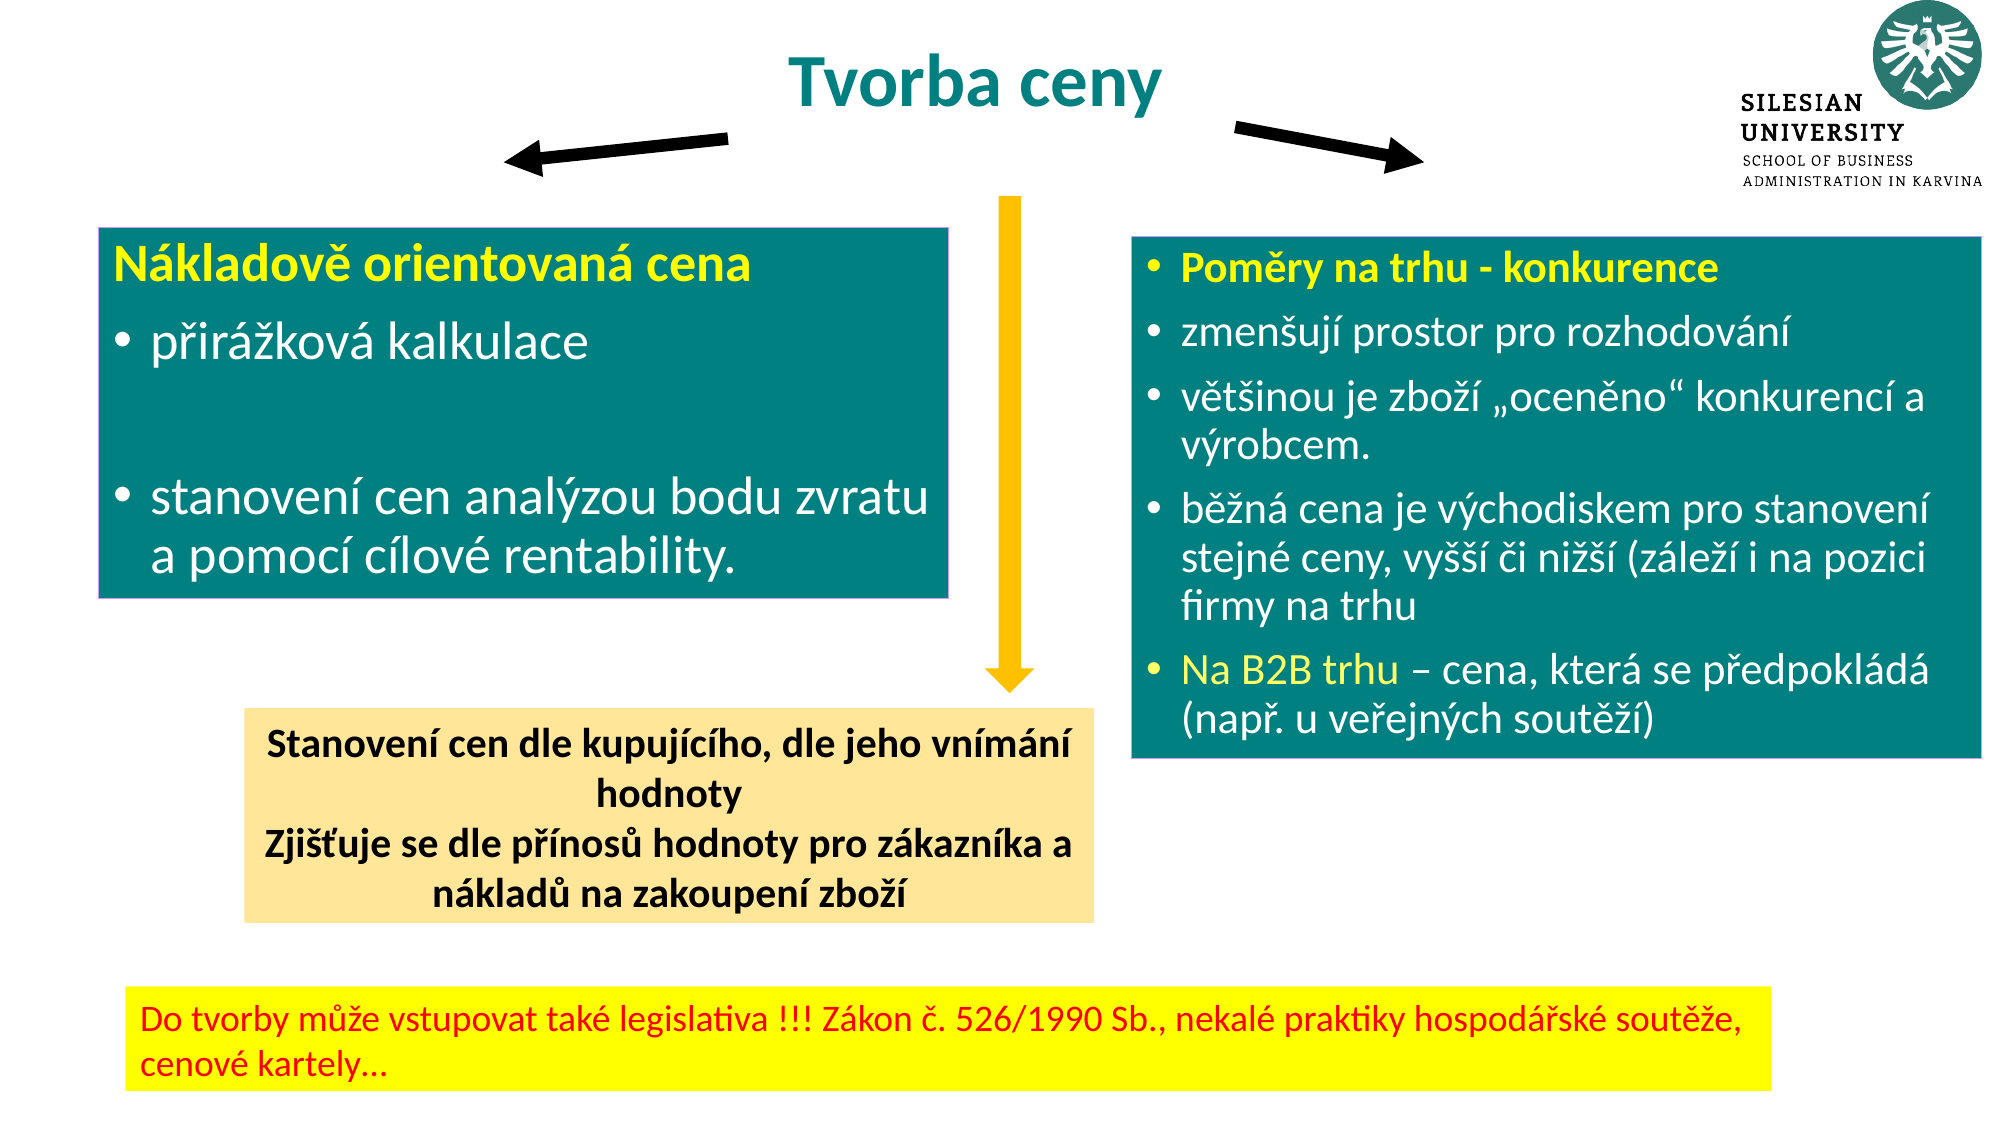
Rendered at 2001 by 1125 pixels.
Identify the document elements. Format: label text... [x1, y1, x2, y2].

text_box Do tvorby může vstupovat také legislativa !!! Zákon č. 526/1990 Sb., nekalé praktiky hospodářské soutěže, cenové kartely… [125, 986, 1771, 1091]
title Tvorba ceny [669, 17, 1284, 147]
picture [1741, 0, 1982, 186]
text_box [997, 201, 1022, 686]
text_box Stanovení cen dle kupujícího, dle jeho vnímání hodnoty Zjišťuje se dle přínosů hodnoty pro zákazníka a nákladů na zakoupení zboží [244, 708, 1095, 923]
list Poměry na trhu - konkurence zmenšují prostor pro rozhodování většinou je zboží „oceněno“ konkurencí a výrobcem. běžná cena je východiskem pro stanovení stejné ceny, vyšší či nižší (záleží i na pozici firmy na trhu Na B2B trhu – cena, která se předpokládá (např. u veřejných soutěží) [1131, 236, 1982, 759]
list Nákladově orientovaná cena přirážková kalkulace stanovení cen analýzou bodu zvratu a pomocí cílové rentability. [98, 227, 949, 599]
text_box [503, 138, 728, 168]
text_box [1235, 126, 1425, 167]
